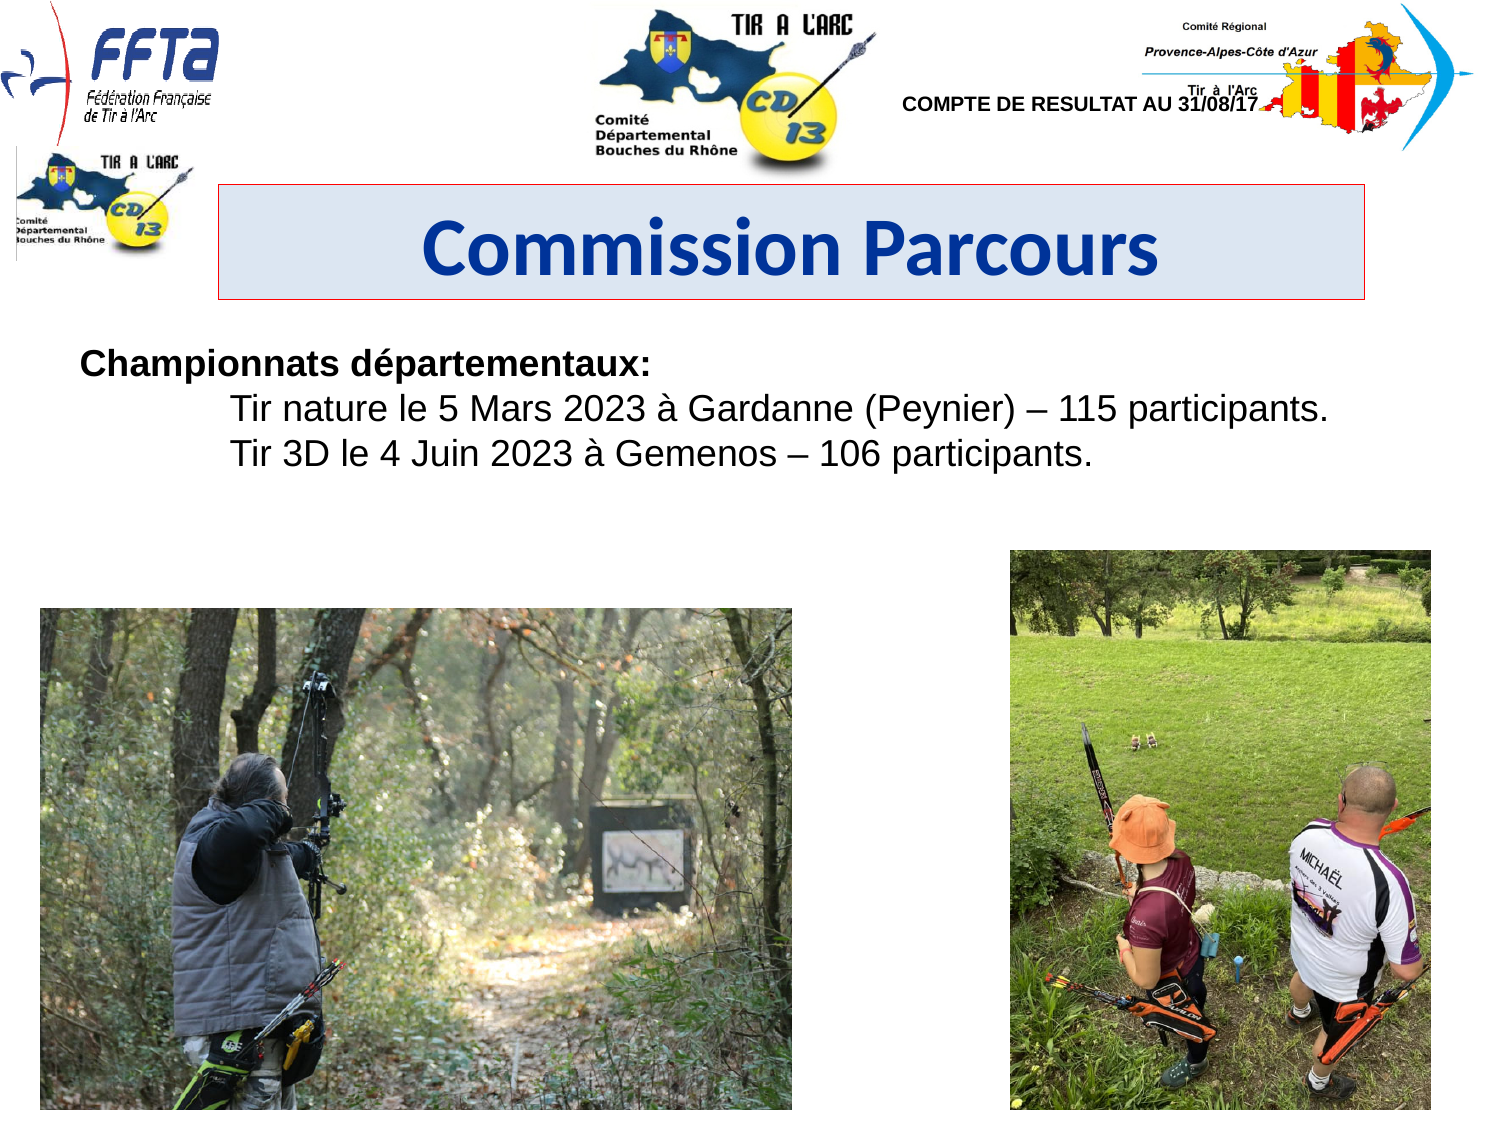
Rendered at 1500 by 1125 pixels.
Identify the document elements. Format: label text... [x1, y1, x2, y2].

text_box Championnats départementaux: Tir nature le 5 Mars 2023 à Gardanne (Peynier) – 115 participants. Tir 3D le 4 Juin 2023 à Gemenos – 106 participants. [64, 331, 1400, 482]
picture [1010, 550, 1431, 1111]
picture [0, 75, 219, 261]
text_box Commission Parcours [218, 184, 1365, 300]
picture [39, 608, 792, 1111]
text_box [0, 0, 1500, 75]
text_box COMPTE DE RESULTAT AU 31/08/17 [887, 83, 1274, 148]
picture [1138, 75, 1500, 161]
picture [584, 75, 880, 184]
